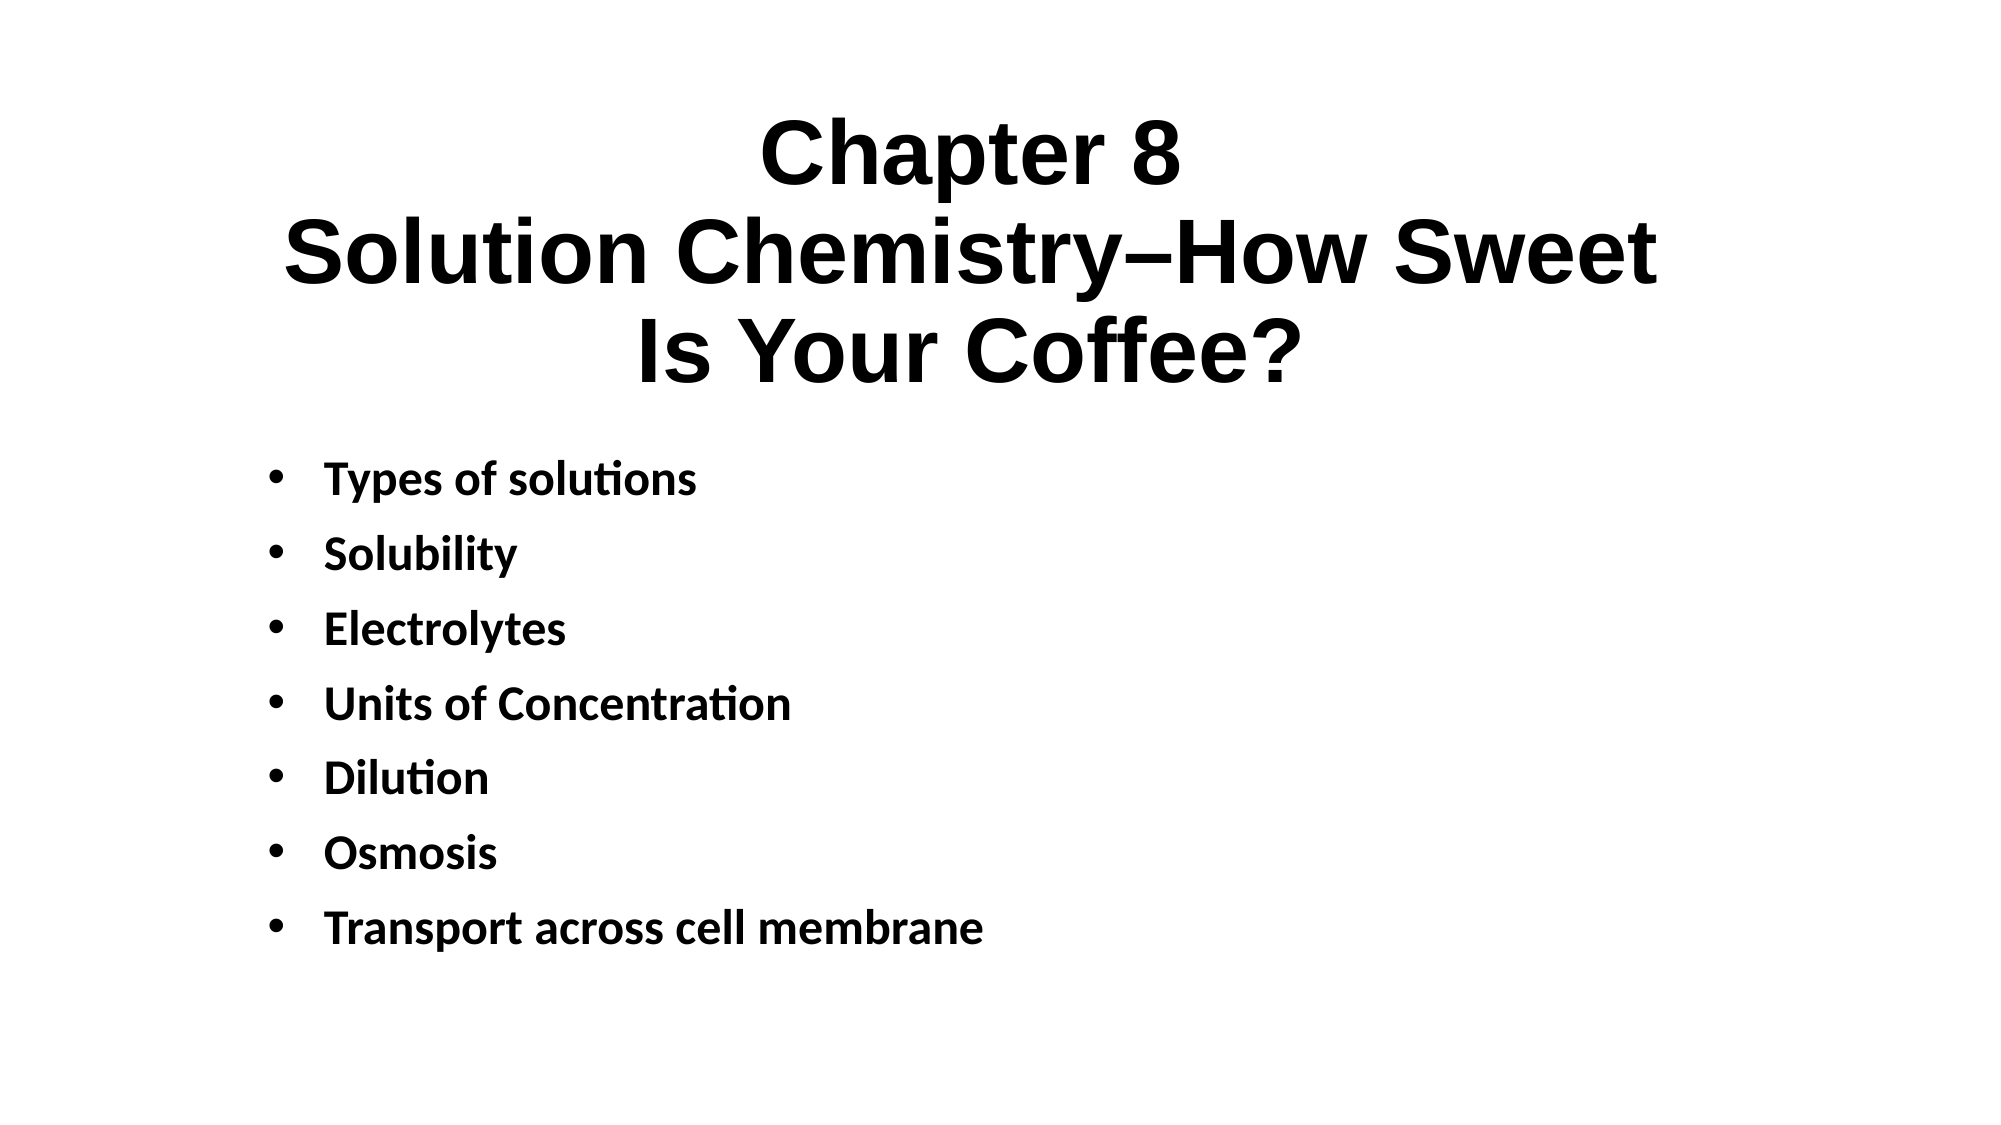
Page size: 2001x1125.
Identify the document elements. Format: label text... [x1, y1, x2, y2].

subtitle Types of solutions Solubility Electrolytes Units of Concentration Dilution Osmosis Transport across cell membrane [252, 444, 1753, 1015]
title Chapter 8 Solution Chemistry–How Sweet Is Your Coffee? [221, 17, 1722, 410]
